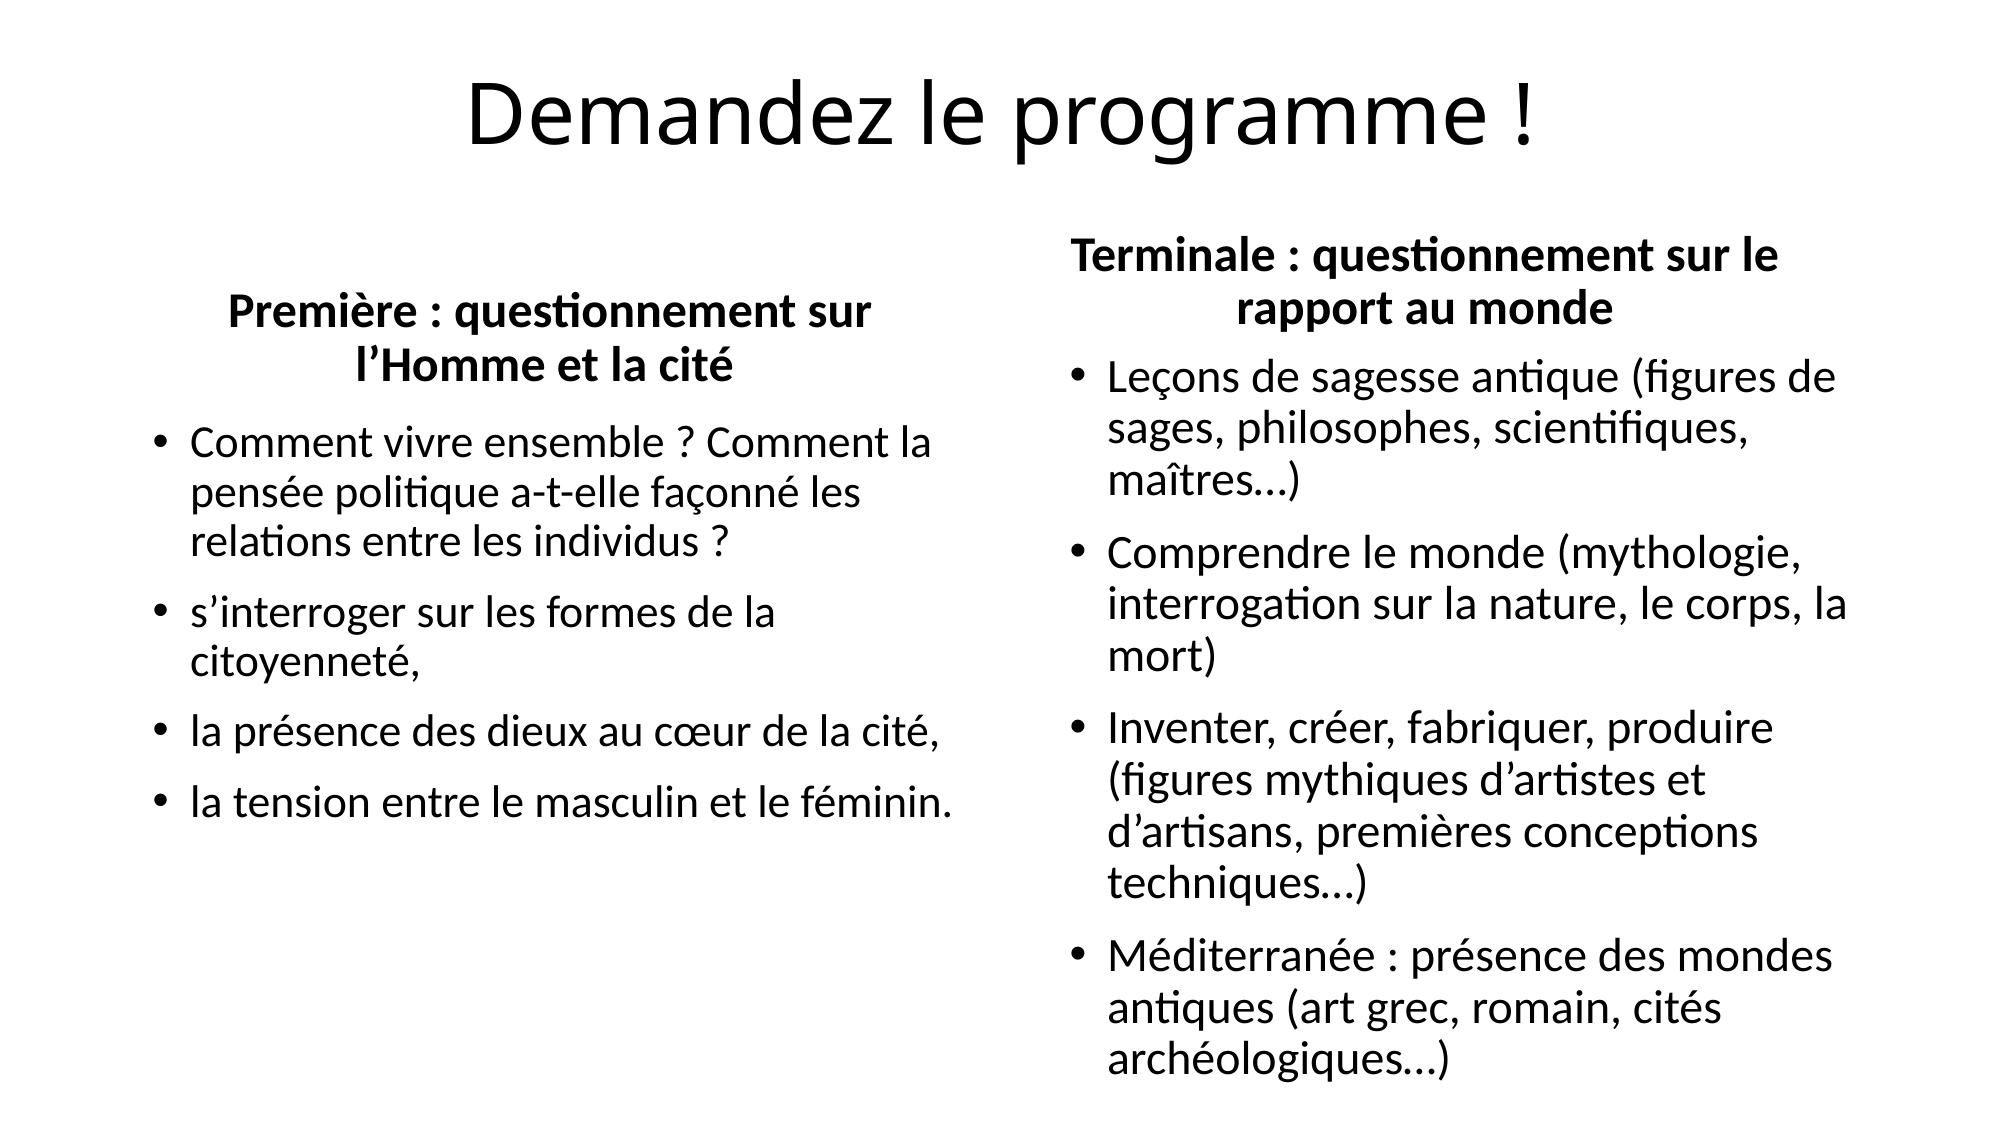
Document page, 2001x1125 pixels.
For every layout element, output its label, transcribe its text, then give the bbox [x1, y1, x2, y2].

list Terminale : questionnement sur le rapport au monde [999, 208, 1851, 344]
list Première : questionnement sur l’Homme et la cité [127, 264, 974, 400]
title Demandez le programme ! [137, 59, 1863, 278]
list Leçons de sagesse antique (figures de sages, philosophes, scientifiques, maîtres…) Comprendre le monde (mythologie, interrogation sur la nature, le corps, la mort) Inventer, créer, fabriquer, produire (figures mythiques d’artistes et d’artisans, premières conceptions techniques…) Méditerranée : présence des mondes antiques (art grec, romain, cités archéologiques…) [1054, 343, 1905, 948]
list Comment vivre ensemble ? Comment la pensée politique a-t-elle façonné les relations entre les individus ? s’interroger sur les formes de la citoyenneté, la présence des dieux au cœur de la cité, la tension entre le masculin et le féminin. [137, 410, 984, 1016]
